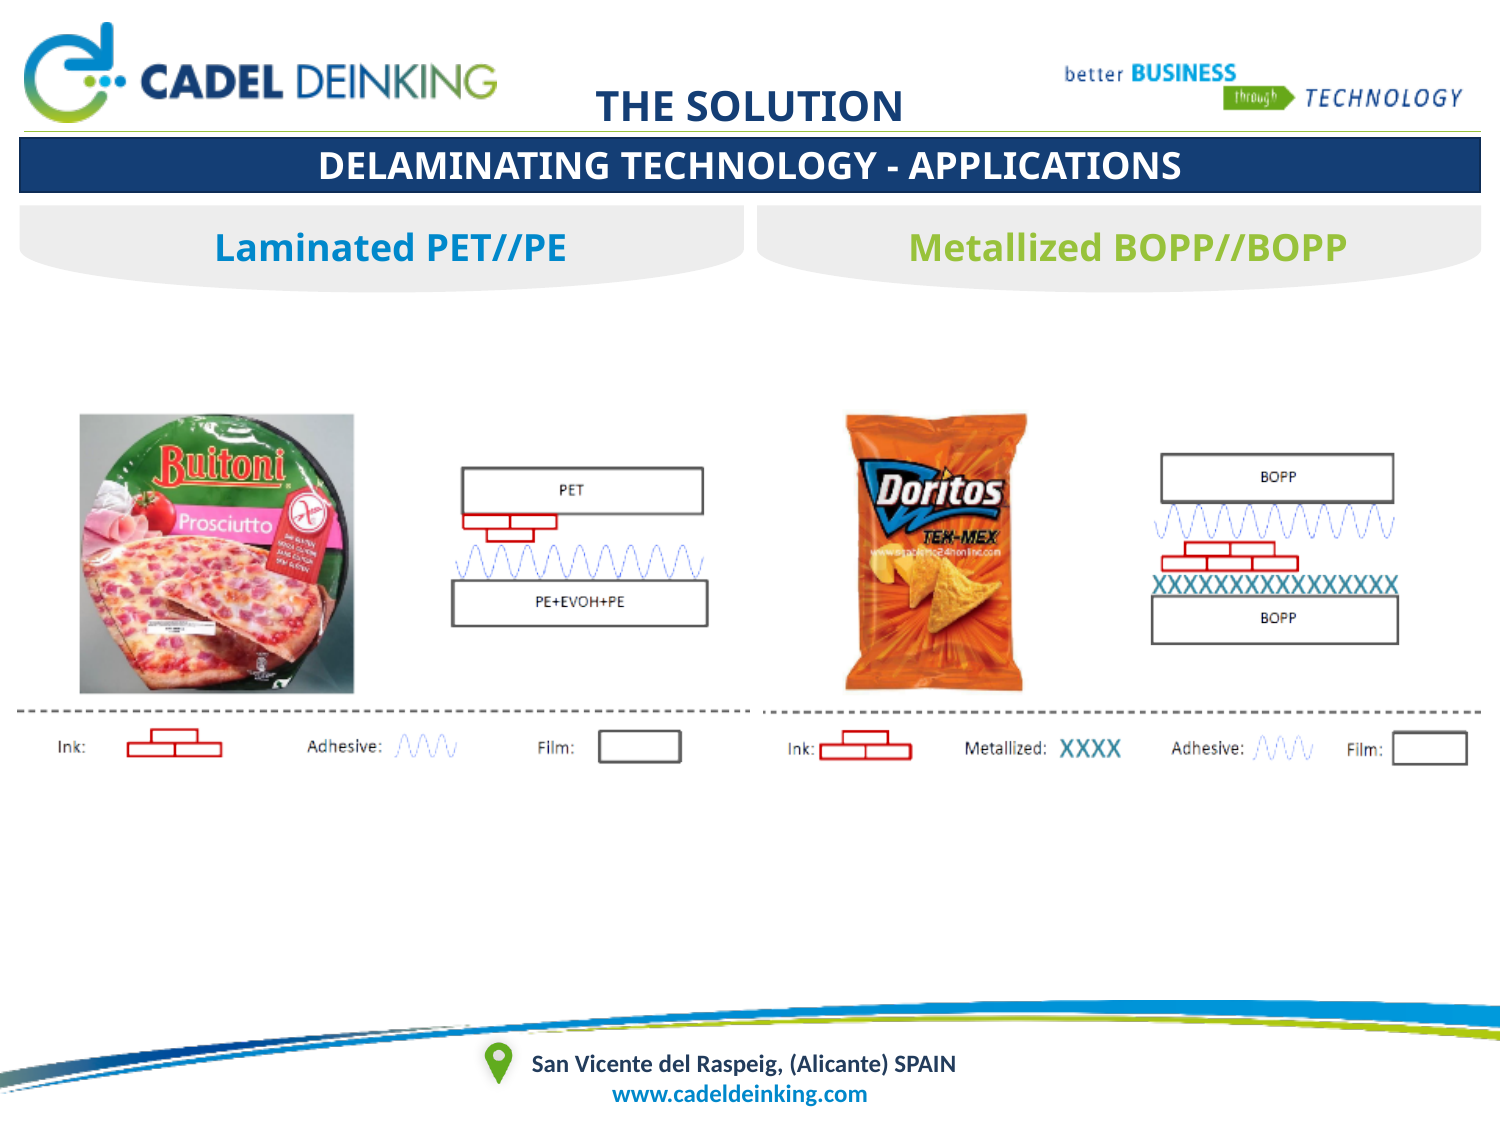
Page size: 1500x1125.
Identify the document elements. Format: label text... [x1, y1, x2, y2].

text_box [1078, 0, 1166, 614]
picture [17, 407, 750, 772]
picture [0, 1000, 1500, 1094]
picture [24, 22, 341, 123]
picture [1260, 1000, 1500, 1006]
text_box DELAMINATING TECHNOLOGY - APPLICATIONS [1166, 137, 1481, 193]
text_box DELAMINATING TECHNOLOGY - APPLICATIONS [429, 137, 1078, 193]
picture [1166, 48, 1476, 123]
text_box THE SOLUTION [580, 71, 920, 137]
text_box DELAMINATING TECHNOLOGY - APPLICATIONS [19, 137, 341, 193]
picture [429, 22, 497, 123]
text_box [341, 0, 429, 614]
picture [1059, 48, 1078, 123]
picture [763, 409, 1481, 774]
